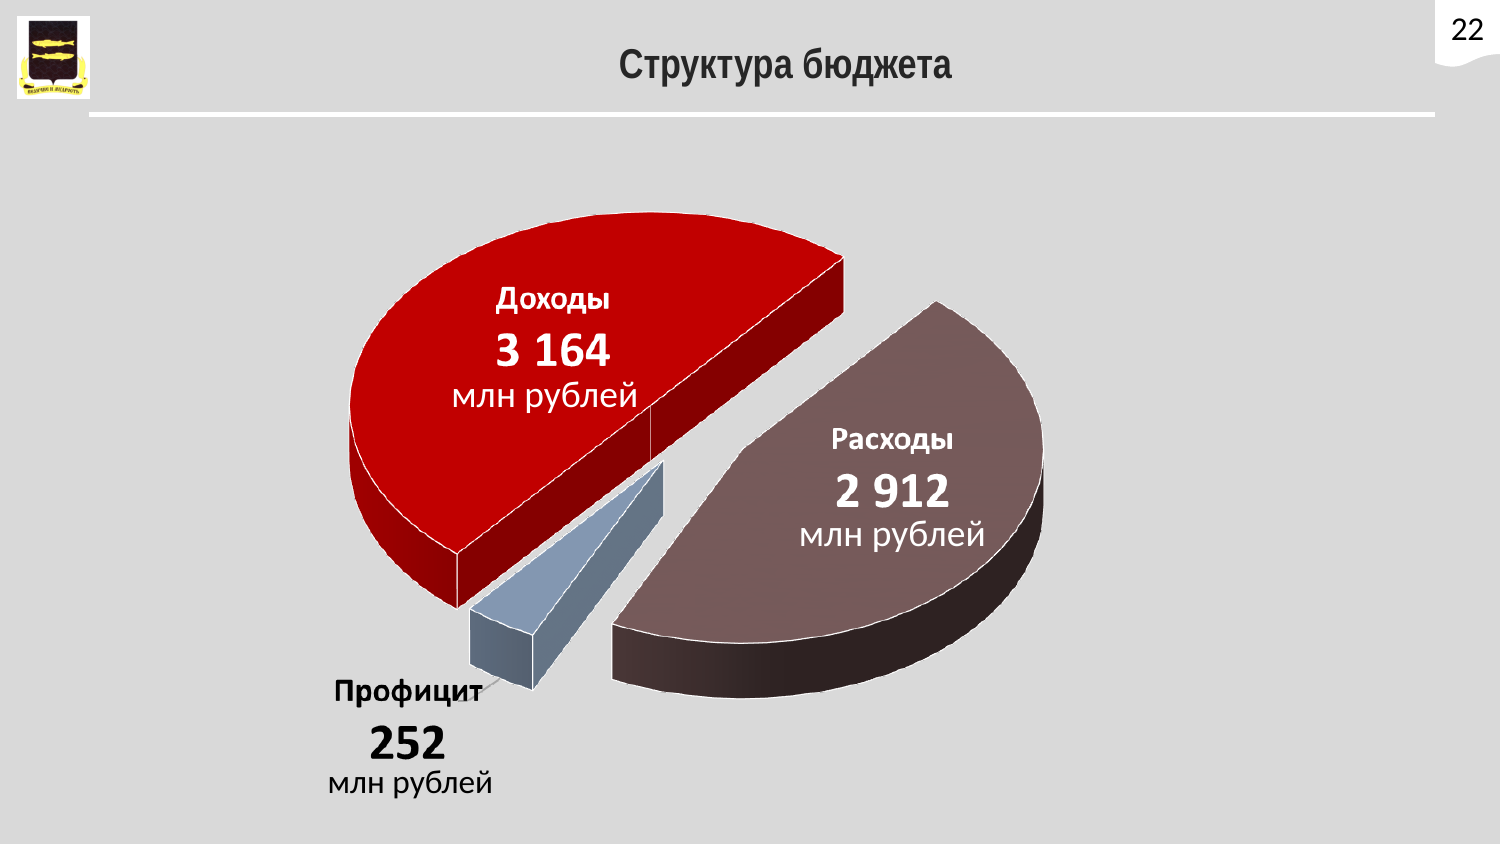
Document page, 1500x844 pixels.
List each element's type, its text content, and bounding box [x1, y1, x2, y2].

text_box Структура бюджета [431, 0, 1140, 79]
picture [163, 79, 1353, 114]
text_box 22 [1434, 0, 1500, 68]
text_box [17, 16, 90, 99]
picture [163, 115, 1353, 844]
